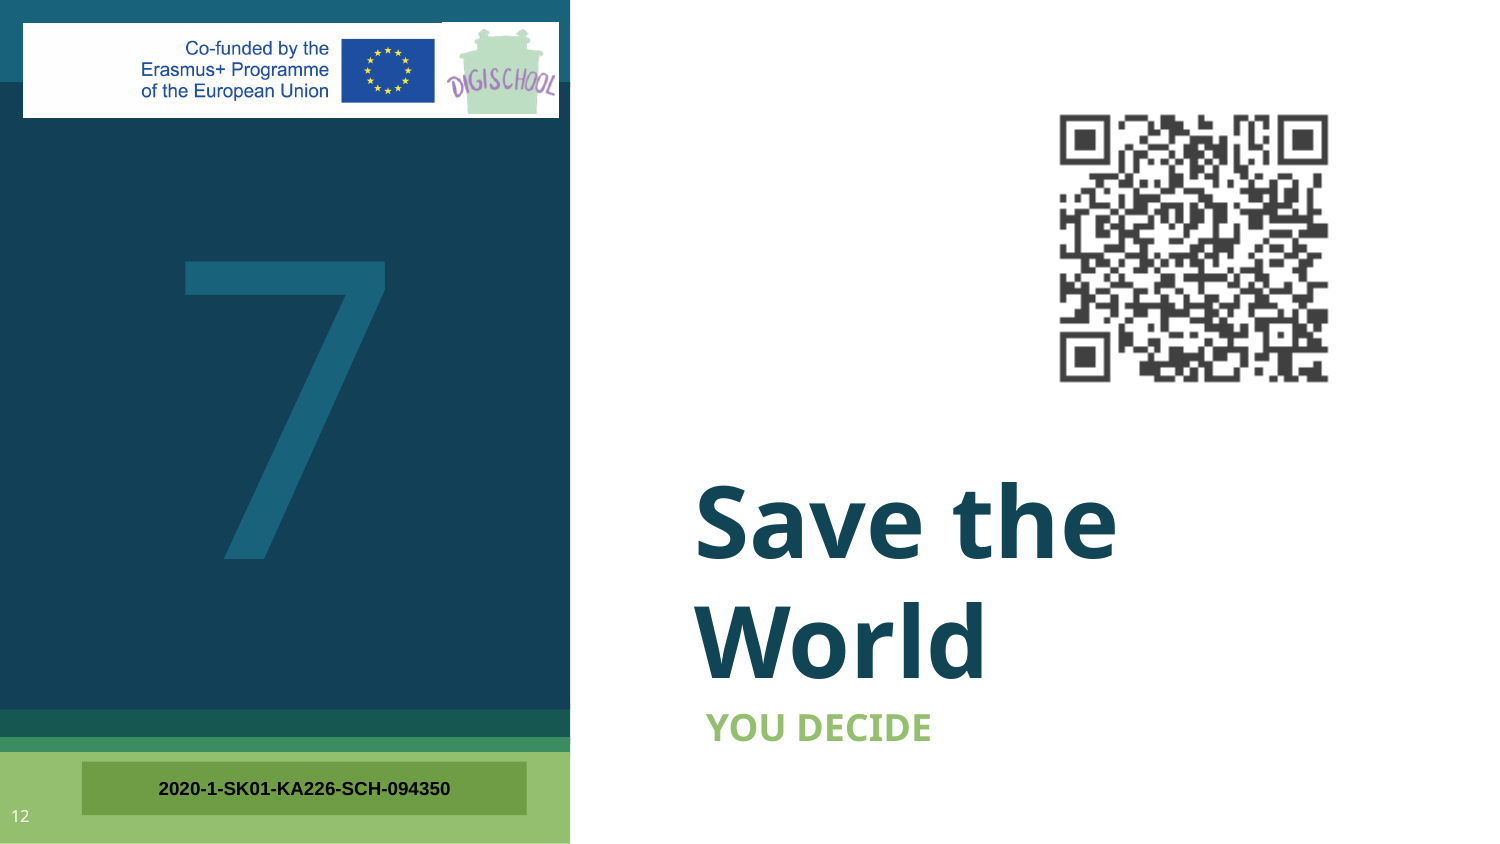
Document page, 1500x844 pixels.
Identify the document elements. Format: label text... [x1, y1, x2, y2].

picture [23, 21, 559, 119]
text_box ‹#› [0, 790, 49, 844]
text_box 2020-1-SK01-KA226-SCH-094350 [81, 761, 527, 816]
title Save the World [679, 522, 1419, 714]
picture [1048, 105, 1341, 394]
text_box 7 [0, 82, 575, 703]
subtitle YOU DECIDE [690, 688, 1430, 818]
